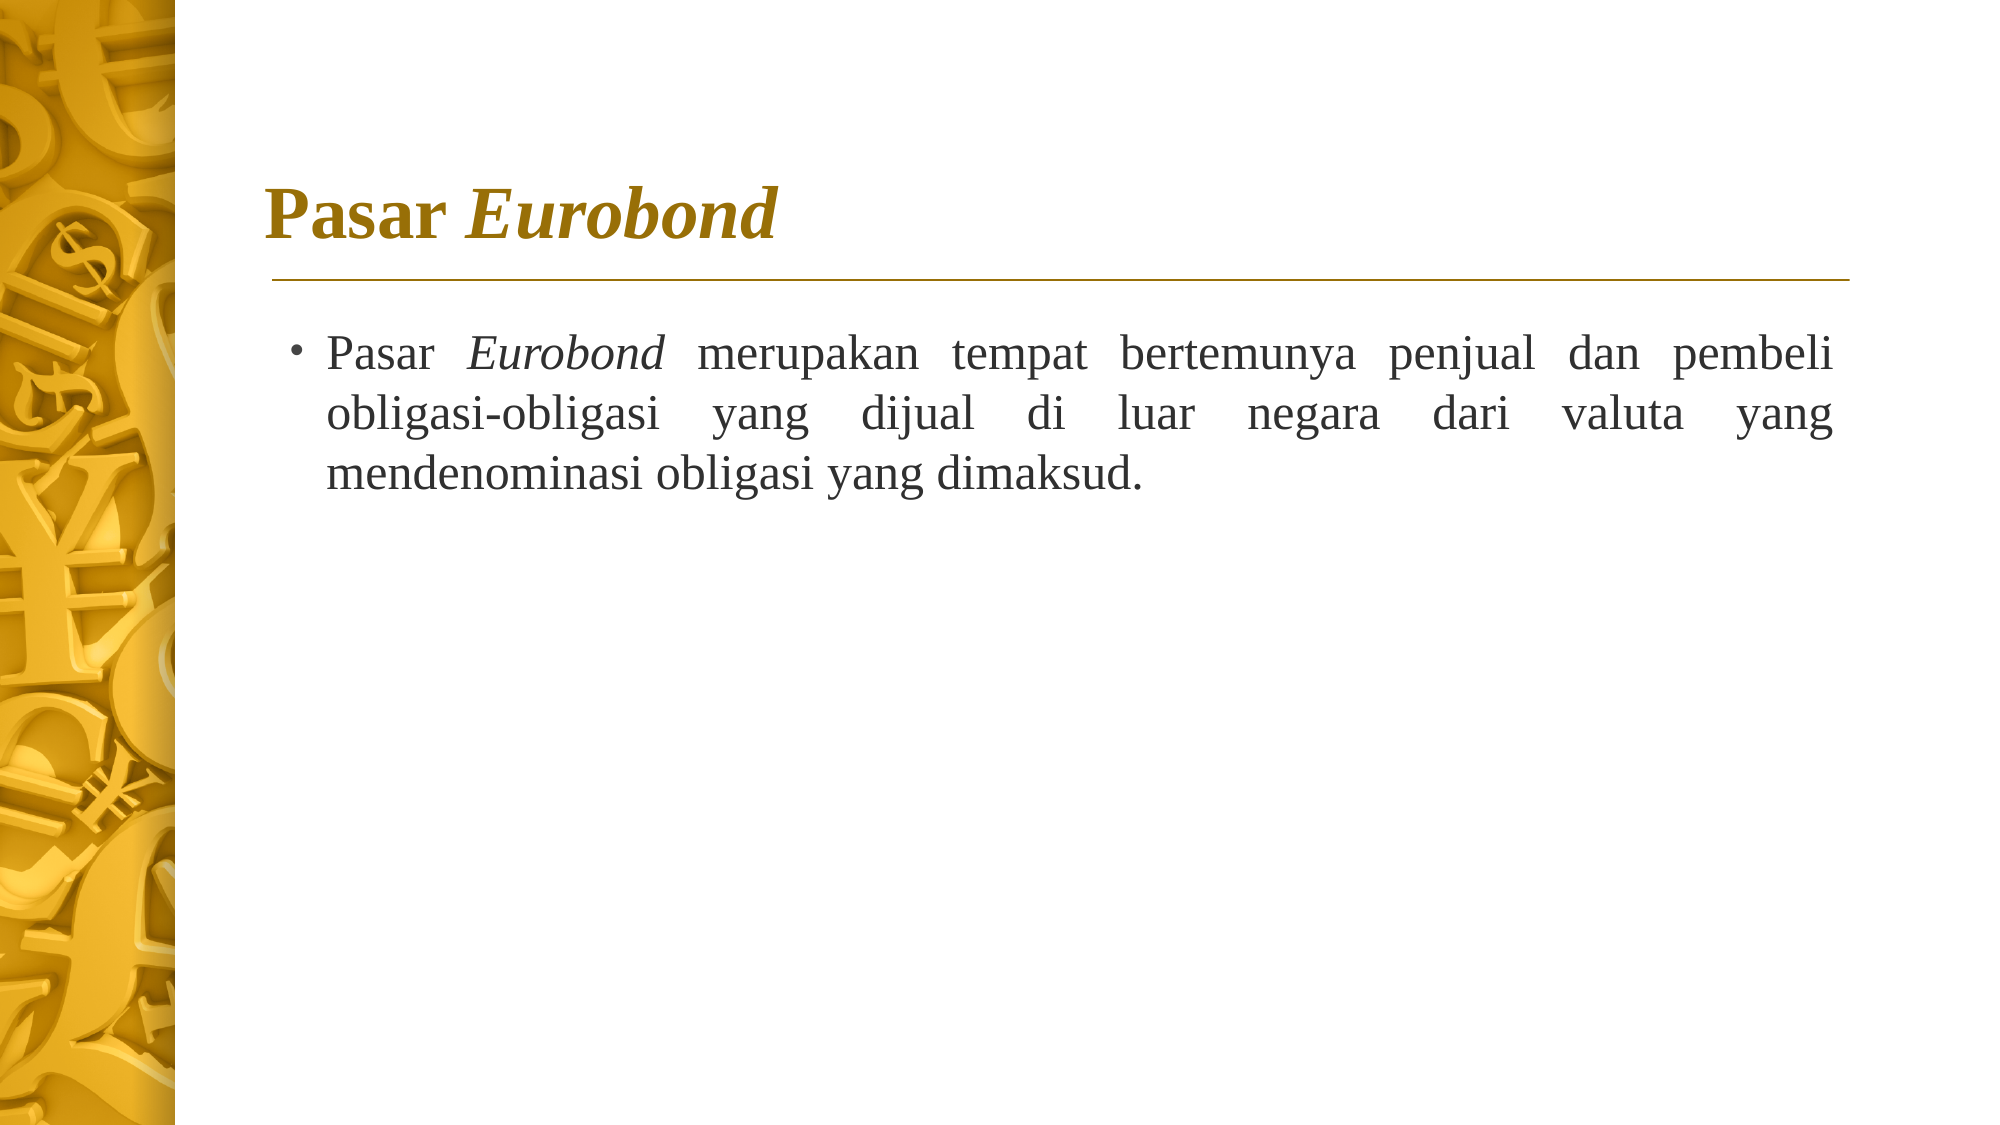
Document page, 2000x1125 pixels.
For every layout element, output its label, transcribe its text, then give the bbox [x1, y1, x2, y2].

picture [0, 0, 175, 1125]
list Pasar Eurobond merupakan tempat bertemunya penjual dan pembeli obligasi-obligasi yang dijual di luar negara dari valuta yang mendenominasi obligasi yang dimaksud. [274, 312, 1850, 950]
title Pasar Eurobond [249, 62, 1863, 263]
